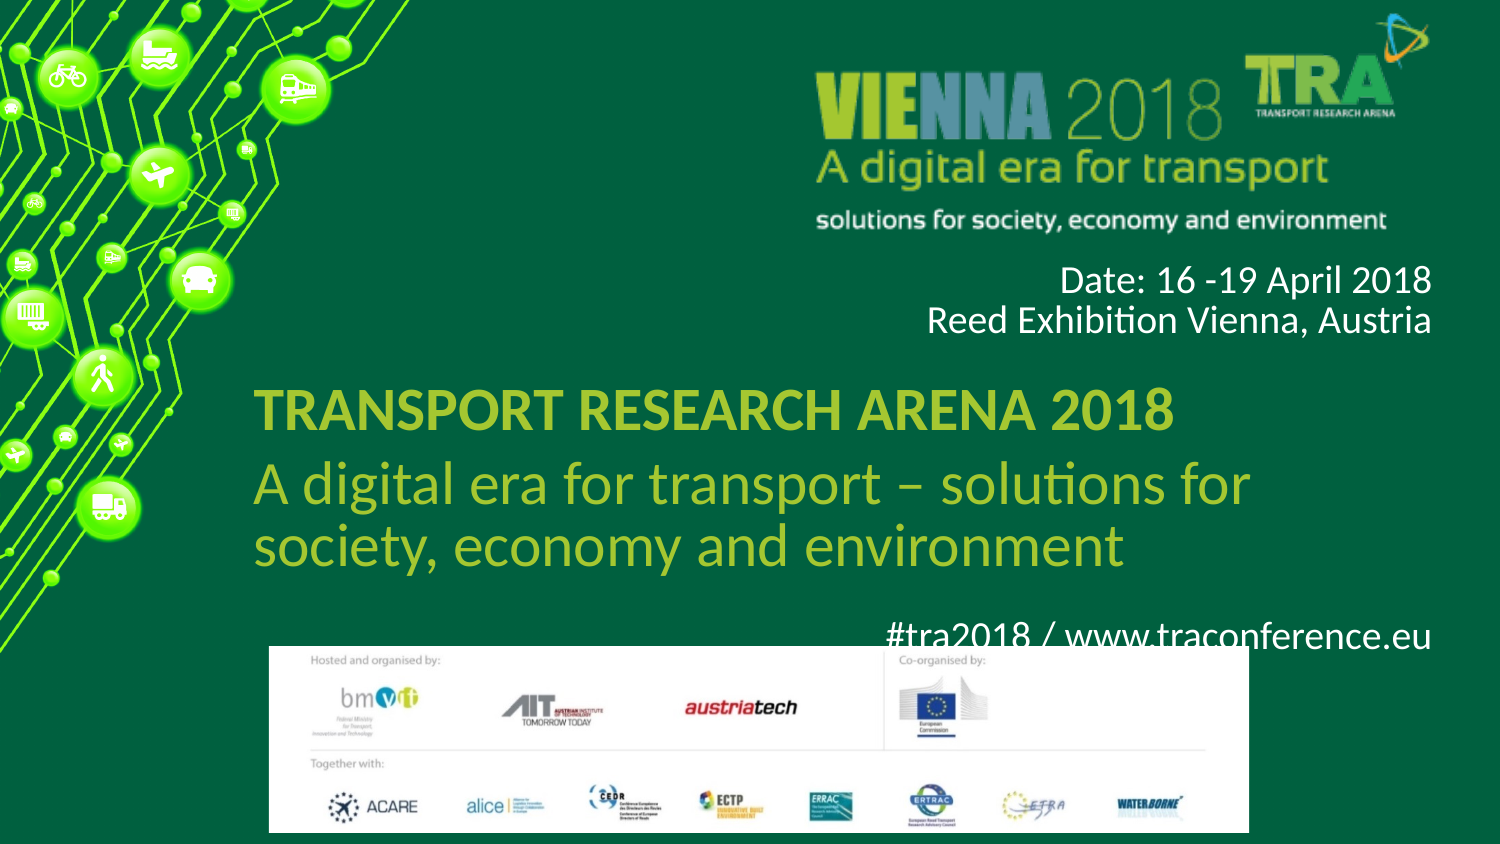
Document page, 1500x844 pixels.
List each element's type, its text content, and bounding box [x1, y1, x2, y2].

picture [0, 0, 1500, 844]
text_box Date: 16 -19 April 2018 Reed Exhibition Vienna, Austria Transport Research Arena 2018 A digital era for transport – solutions for society, economy and environment #tra2018 / www.traconference.eu [238, 256, 1448, 670]
